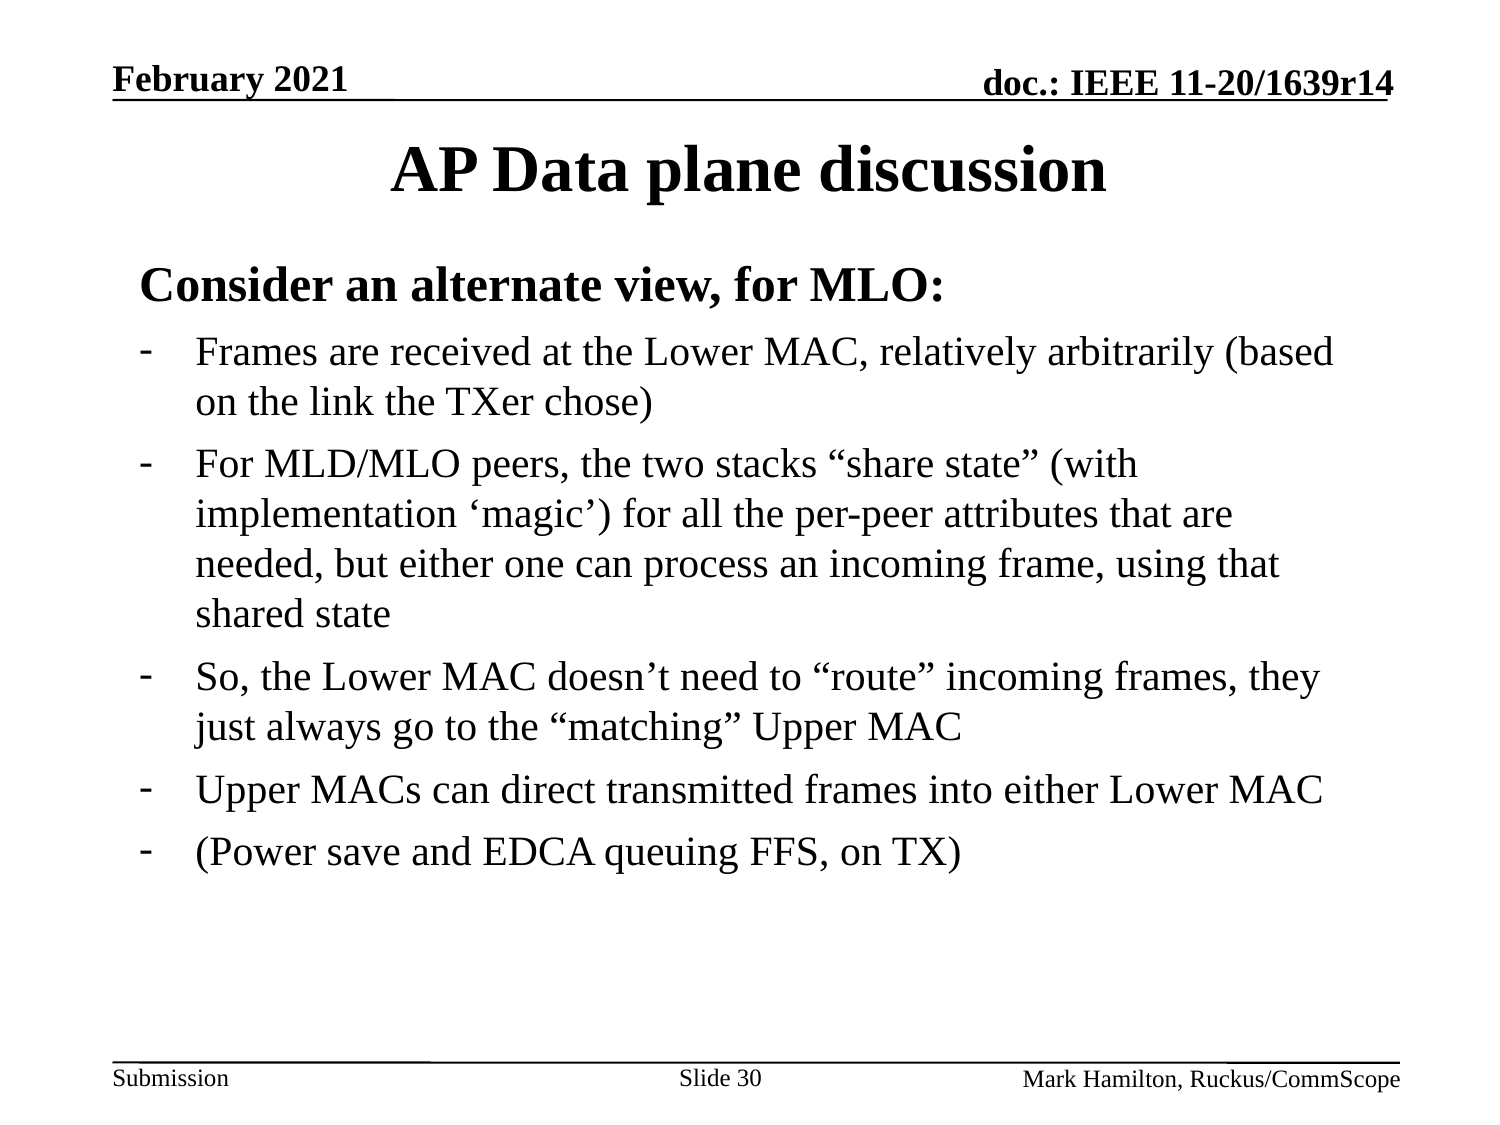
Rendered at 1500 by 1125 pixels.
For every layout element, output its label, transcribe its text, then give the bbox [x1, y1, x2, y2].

title AP Data plane discussion [112, 112, 1388, 218]
list Consider an alternate view, for MLO: Frames are received at the Lower MAC, relatively arbitrarily (based on the link the TXer chose) For MLD/MLO peers, the two stacks “share state” (with implementation ‘magic’) for all the per-peer attributes that are needed, but either one can process an incoming frame, using that shared state So, the Lower MAC doesn’t need to “route” incoming frames, they just always go to the “matching” Upper MAC Upper MACs can direct transmitted frames into either Lower MAC (Power save and EDCA queuing FFS, on TX) [123, 243, 1388, 1002]
footer Mark Hamilton, Ruckus/CommScope [773, 1062, 1402, 1094]
